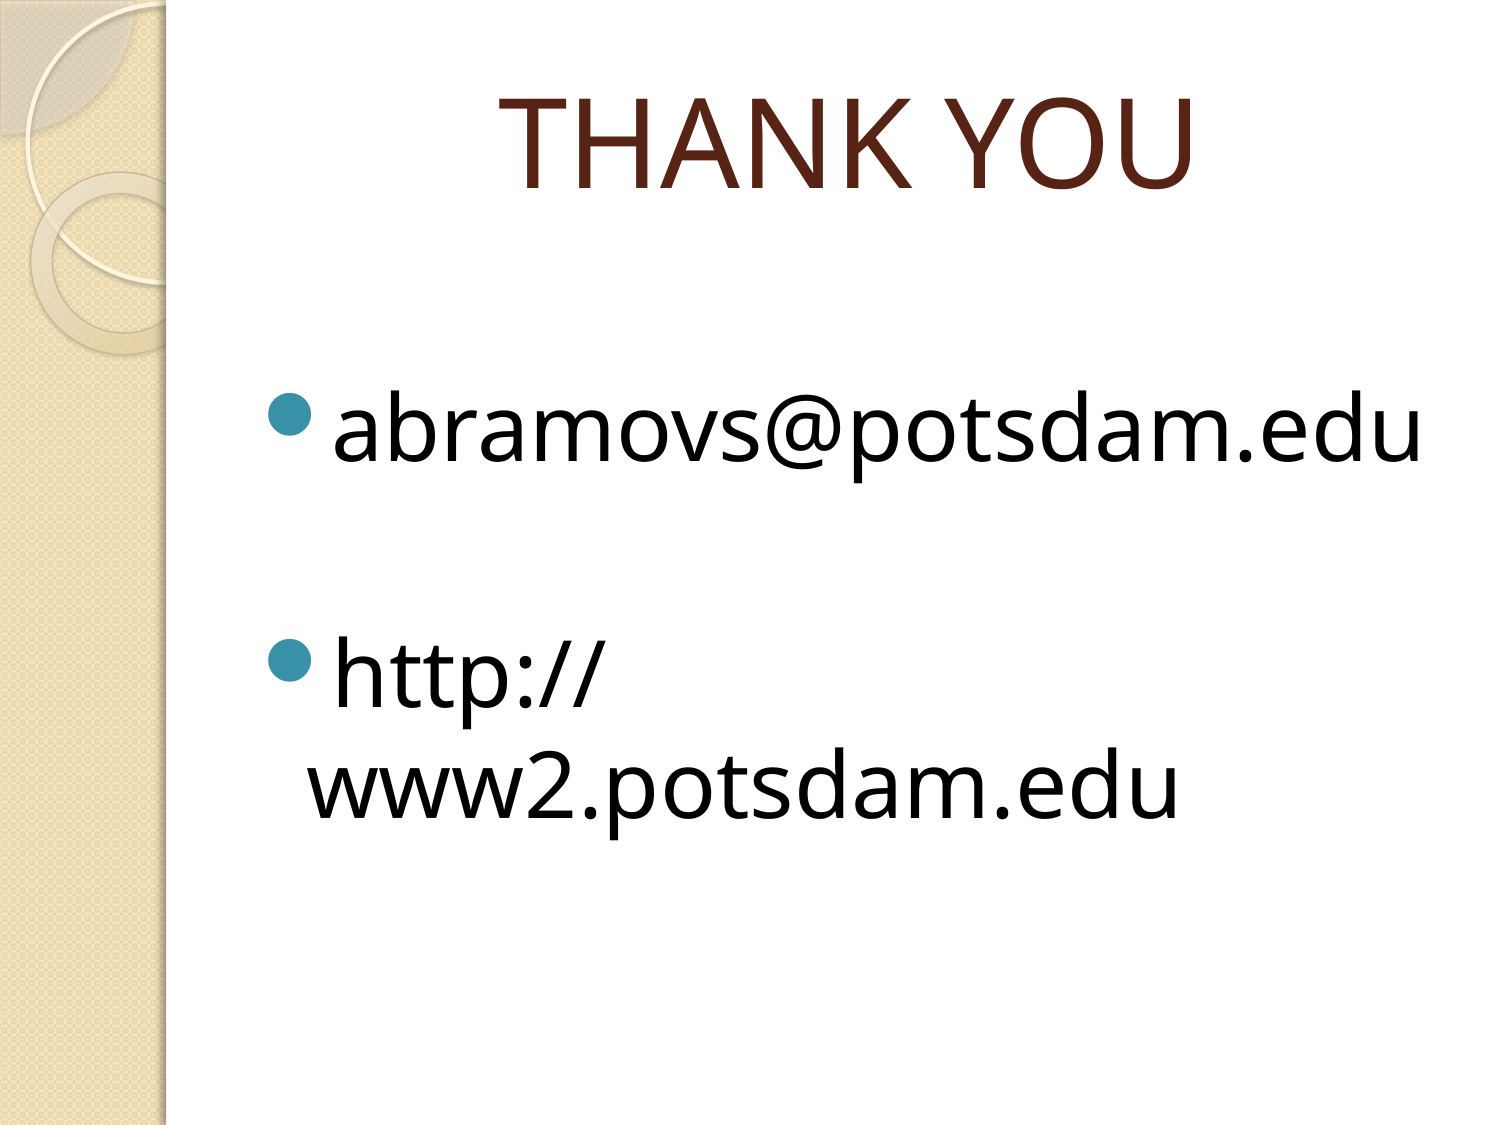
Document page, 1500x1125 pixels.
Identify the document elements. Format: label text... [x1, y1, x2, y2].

list abramovs@potsdam.edu http://www2.potsdam.edu [235, 237, 1466, 1025]
title THANK YOU [235, 45, 1466, 233]
